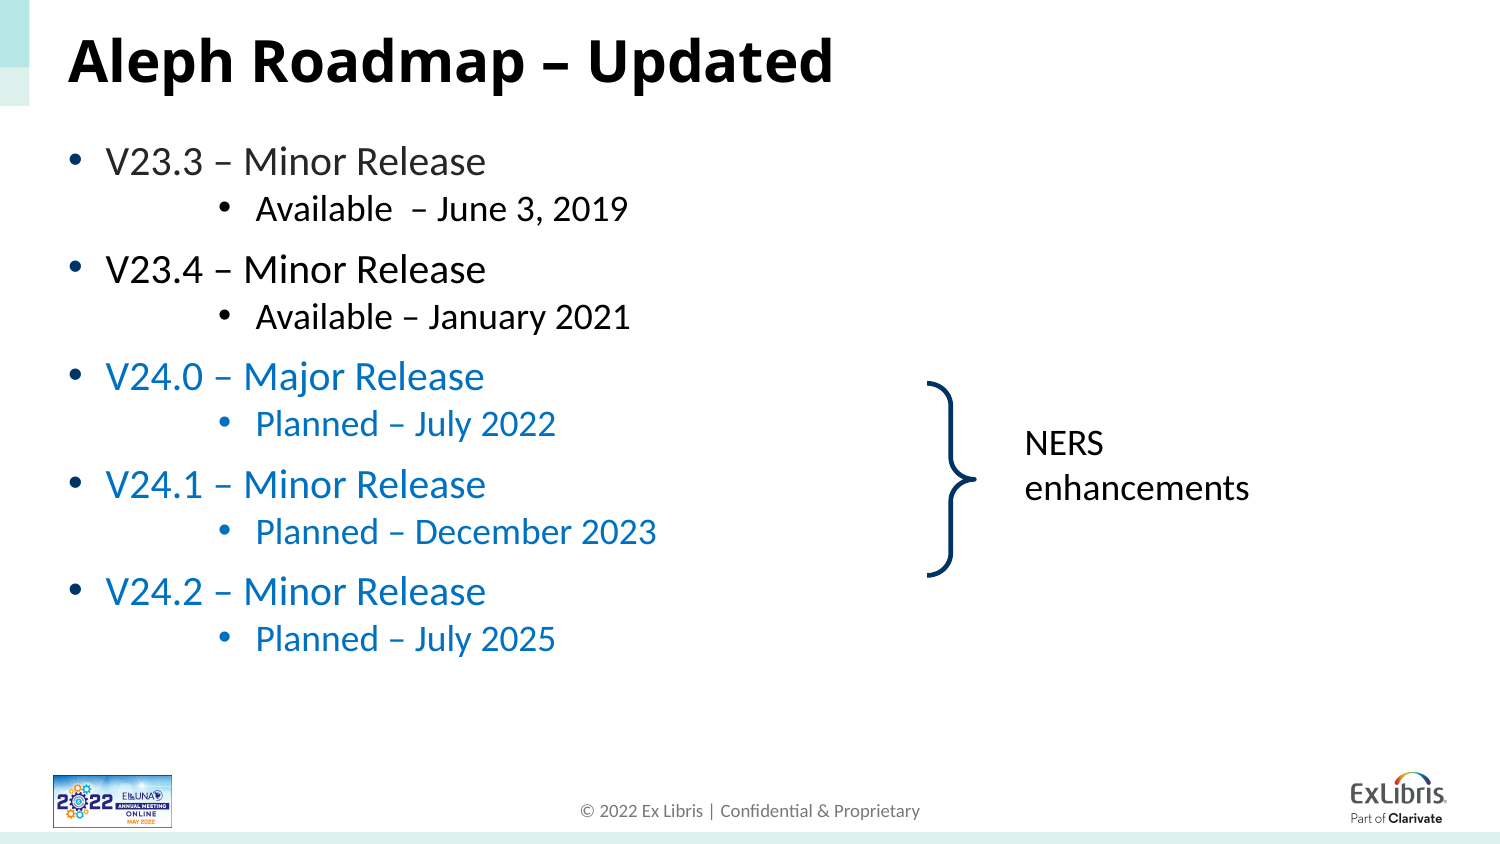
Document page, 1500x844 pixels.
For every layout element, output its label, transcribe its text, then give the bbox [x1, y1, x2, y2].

picture [1351, 772, 1447, 823]
list V23.3 – Minor Release Available – June 3, 2019 V23.4 – Minor Release Available – January 2021 V24.0 – Major Release Planned – July 2022 V24.1 – Minor Release Planned – December 2023 V24.2 – Minor Release Planned – July 2025 [53, 126, 1447, 765]
title Aleph Roadmap – Updated [53, 11, 1447, 107]
text_box [927, 382, 976, 577]
text_box NERS enhancements [1009, 410, 1271, 560]
picture [53, 775, 172, 828]
